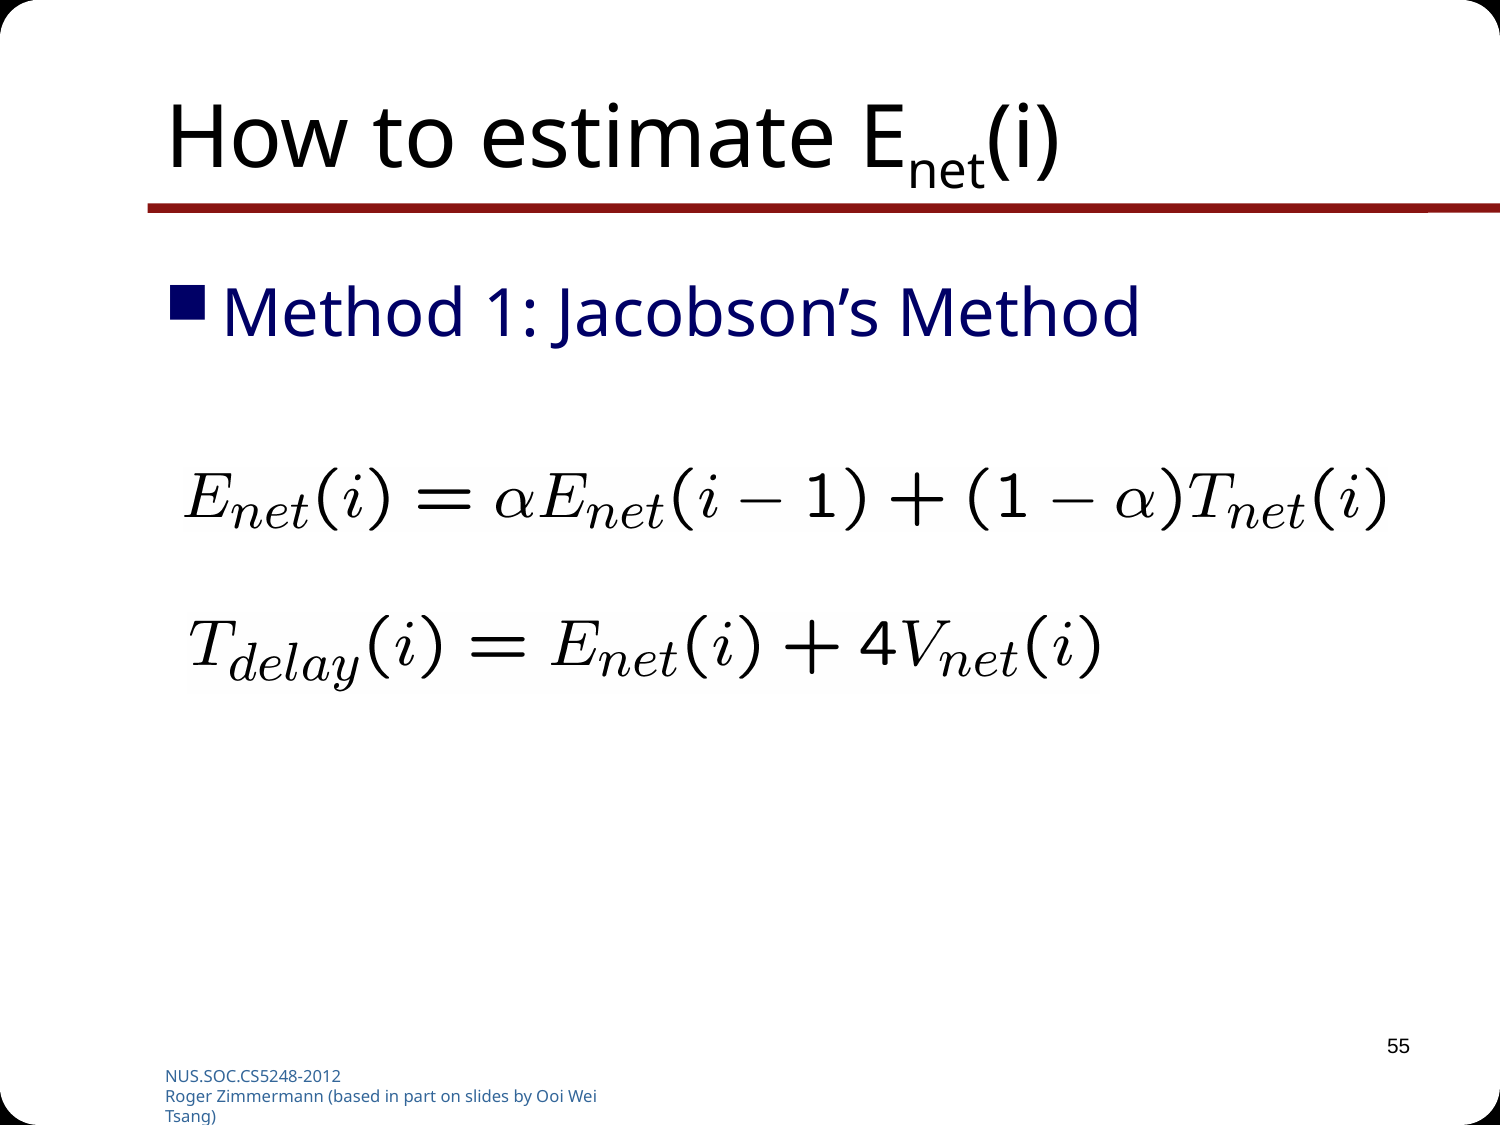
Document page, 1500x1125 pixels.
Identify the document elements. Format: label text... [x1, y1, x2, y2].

picture [187, 612, 1101, 694]
slide_number NUS.SOC.CS5248-2012 Roger Zimmermann (based in part on slides by Ooi Wei Tsang) [149, 1058, 549, 1101]
title How to estimate Enet(i) [149, 45, 1426, 234]
slide_number 55 [1112, 1024, 1426, 1101]
picture [182, 467, 1388, 532]
list Method 1: Jacobson’s Method [149, 262, 1426, 1006]
footer [549, 1024, 1038, 1101]
